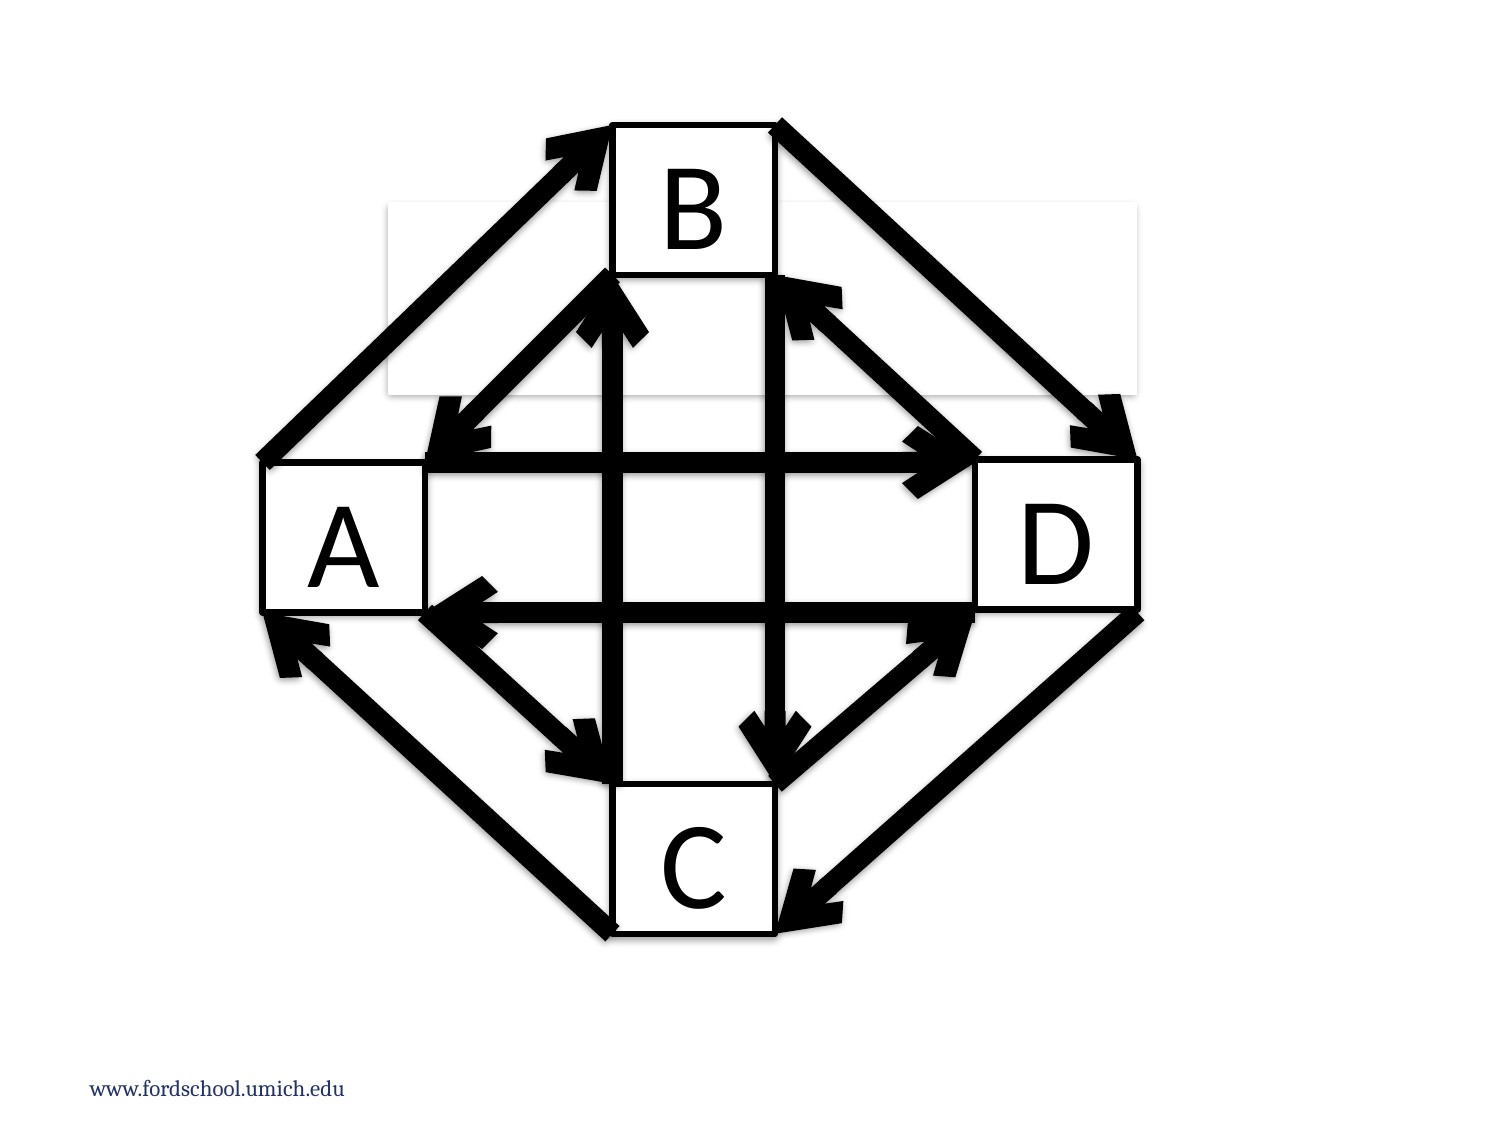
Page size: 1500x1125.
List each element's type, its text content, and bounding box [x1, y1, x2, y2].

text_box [262, 124, 613, 463]
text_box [774, 124, 1138, 460]
text_box [624, 285, 759, 395]
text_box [424, 274, 612, 462]
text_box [262, 612, 613, 934]
text_box C [616, 783, 769, 934]
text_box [774, 612, 1138, 934]
text_box A [262, 472, 426, 610]
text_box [424, 619, 613, 784]
text_box D [974, 467, 1138, 610]
text_box B [614, 124, 771, 276]
